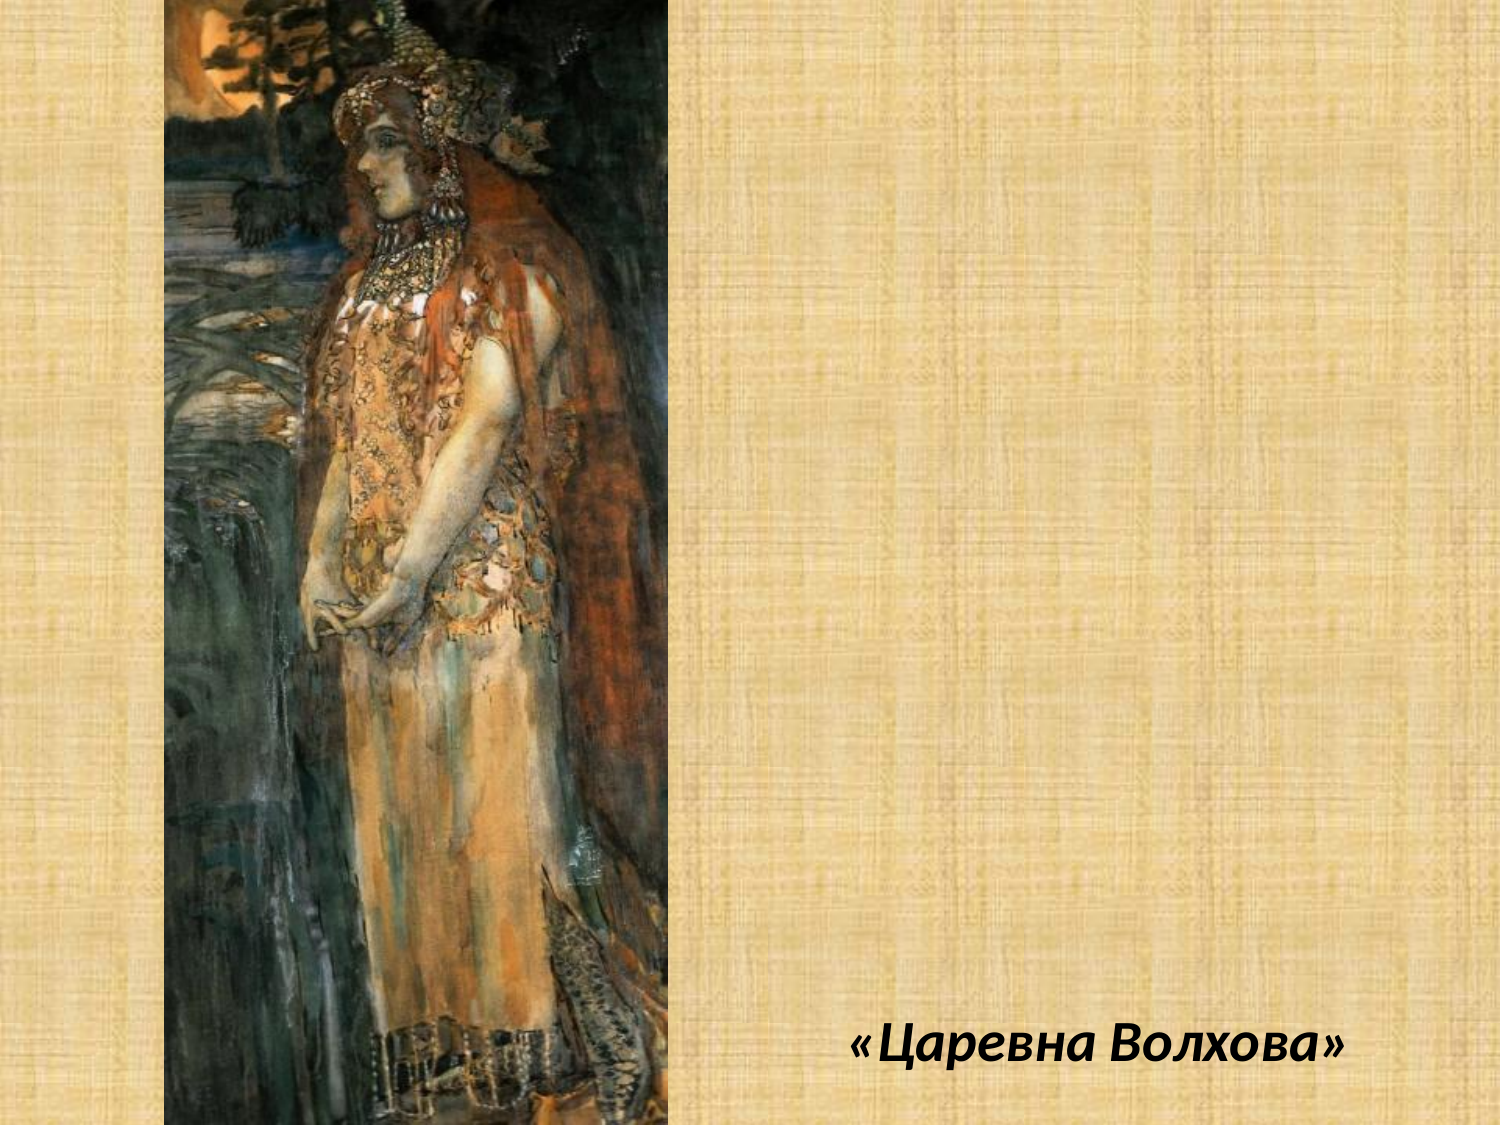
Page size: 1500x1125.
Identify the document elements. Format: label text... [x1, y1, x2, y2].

picture [0, 0, 1500, 1125]
text_box «Царевна Волхова» [831, 996, 1418, 1081]
